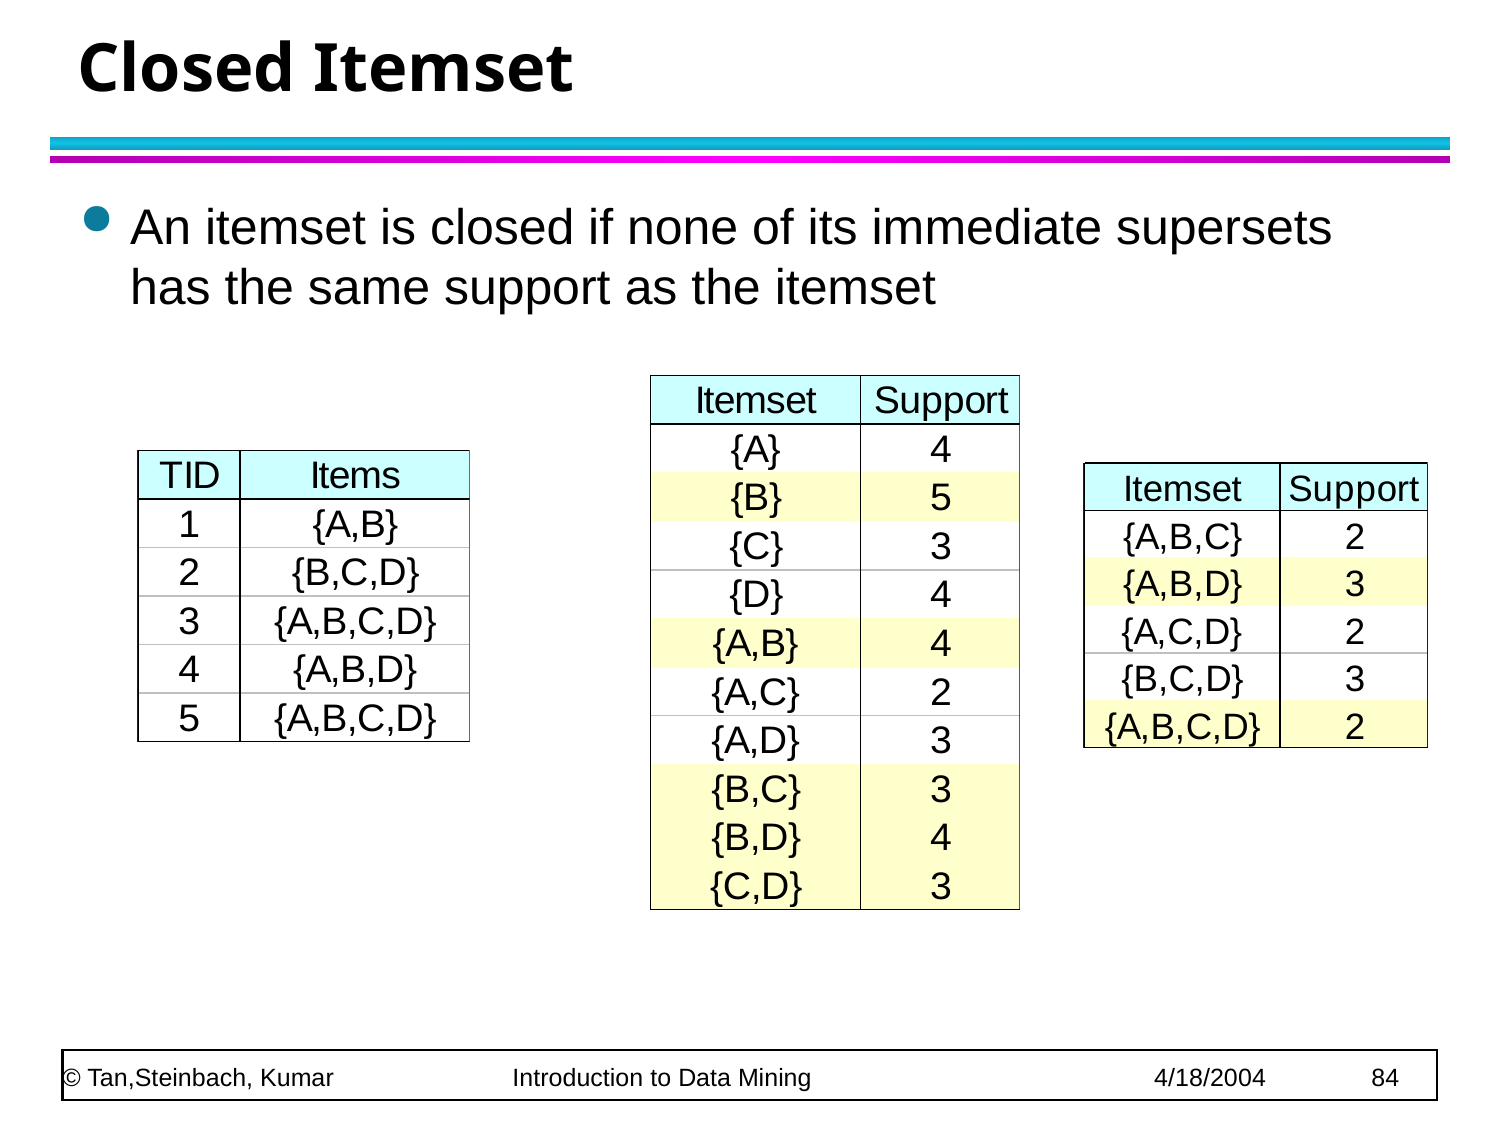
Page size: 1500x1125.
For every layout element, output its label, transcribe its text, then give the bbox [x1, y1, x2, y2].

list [649, 374, 1022, 911]
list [1082, 462, 1430, 749]
list An itemset is closed if none of its immediate supersets has the same support as the itemset [67, 187, 1432, 1038]
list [137, 449, 471, 743]
title Closed Itemset [62, 24, 1421, 113]
